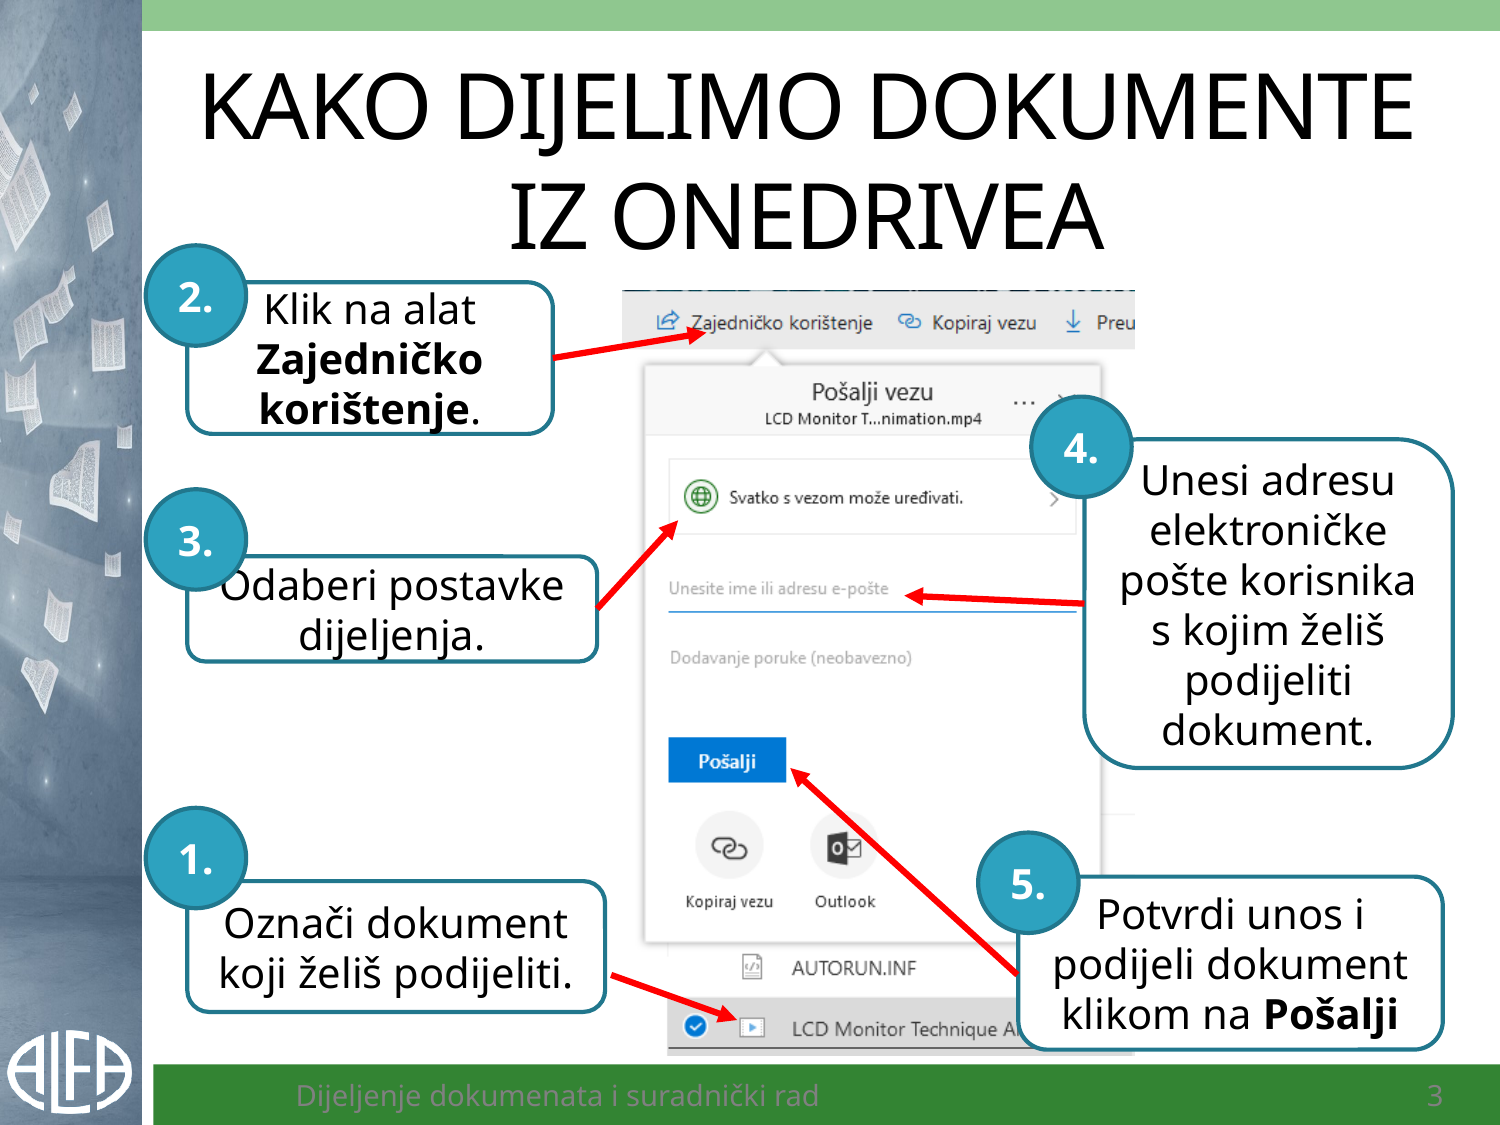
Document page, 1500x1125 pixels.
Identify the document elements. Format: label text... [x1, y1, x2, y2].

title KAKO DIJELIMO DOKUMENTE IZ ONEDRIVEA [149, 54, 1465, 262]
text_box Klik na alat Zajedničko korištenje. [185, 280, 555, 436]
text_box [903, 595, 1085, 605]
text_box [789, 767, 1018, 976]
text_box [552, 332, 707, 359]
text_box 1. [143, 805, 249, 911]
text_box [610, 974, 738, 1021]
text_box Odaberi postavke dijeljenja. [185, 554, 600, 664]
text_box Označi dokument koji želiš podijeliti. [185, 879, 608, 1015]
text_box 2. [143, 243, 249, 348]
slide_number 3 [1405, 1067, 1466, 1125]
text_box Unesi adresu elektroničke pošte korisnika s kojim želiš podijeliti dokument. [1145, 437, 1455, 771]
picture [621, 289, 1135, 1057]
picture [0, 0, 142, 1125]
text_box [596, 519, 679, 610]
footer Dijeljenje dokumenata i suradnički rad [153, 1064, 963, 1125]
text_box Potvrdi unos i podijeli dokument klikom na Pošalji [1145, 874, 1445, 1052]
text_box 3. [143, 487, 249, 592]
